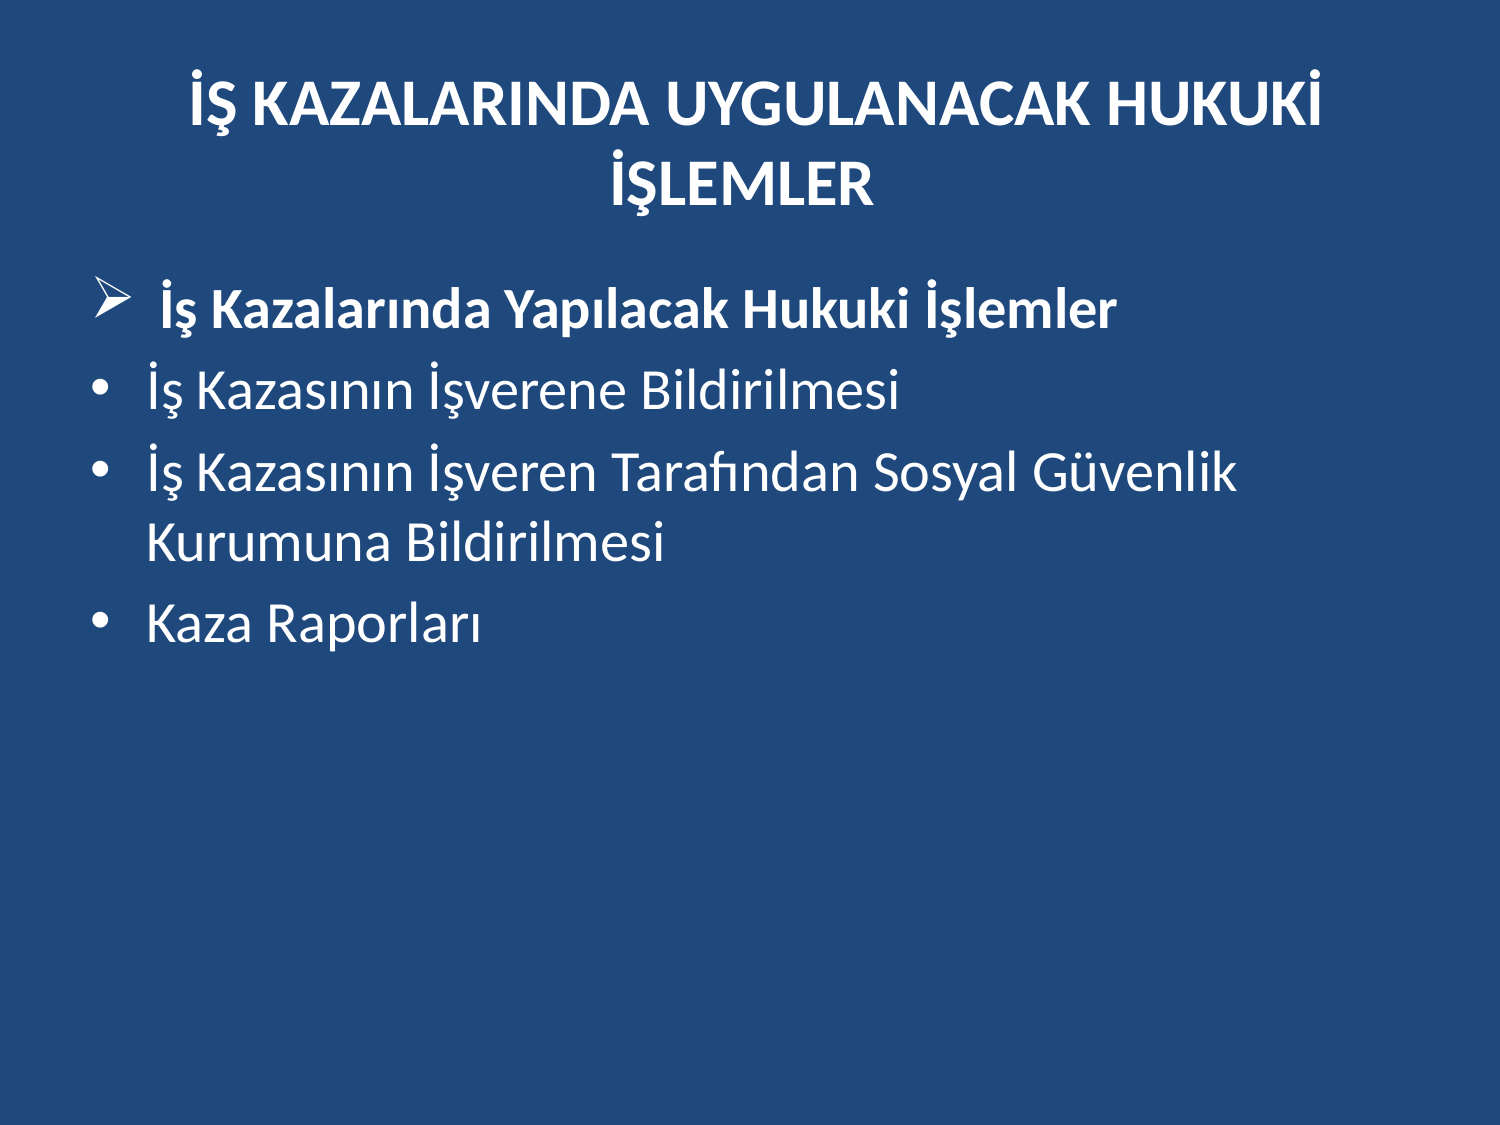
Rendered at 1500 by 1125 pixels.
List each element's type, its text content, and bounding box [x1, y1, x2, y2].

title İŞ KAZALARINDA UYGULANACAK HUKUKİ İŞLEMLER [75, 45, 1425, 233]
list İş Kazalarında Yapılacak Hukuki İşlemler İş Kazasının İşverene Bildirilmesi İş Kazasının İşveren Tarafından Sosyal Güvenlik Kurumuna Bildirilmesi Kaza Raporları [75, 262, 1425, 1005]
